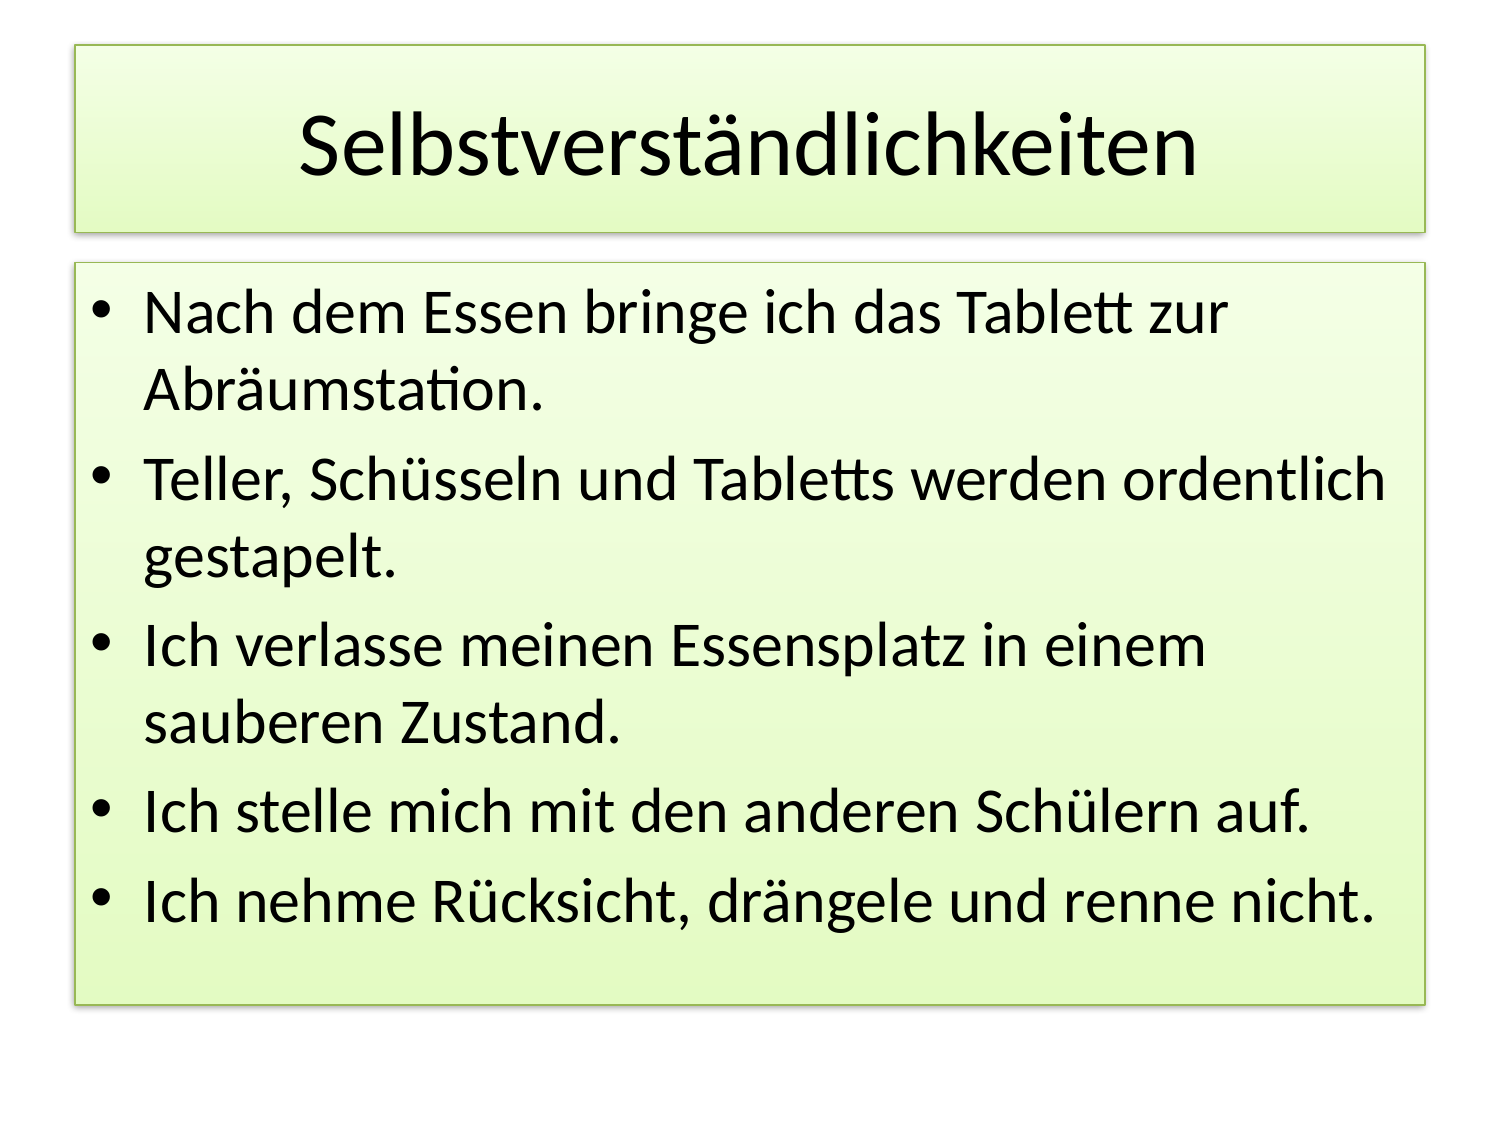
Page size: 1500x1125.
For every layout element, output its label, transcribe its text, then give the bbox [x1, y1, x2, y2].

title Selbstverständlichkeiten [74, 44, 1426, 233]
list Nach dem Essen bringe ich das Tablett zur Abräumstation. Teller, Schüsseln und Tabletts werden ordentlich gestapelt. Ich verlasse meinen Essensplatz in einem sauberen Zustand. Ich stelle mich mit den anderen Schülern auf. Ich nehme Rücksicht, drängele und renne nicht. [74, 262, 1426, 1006]
